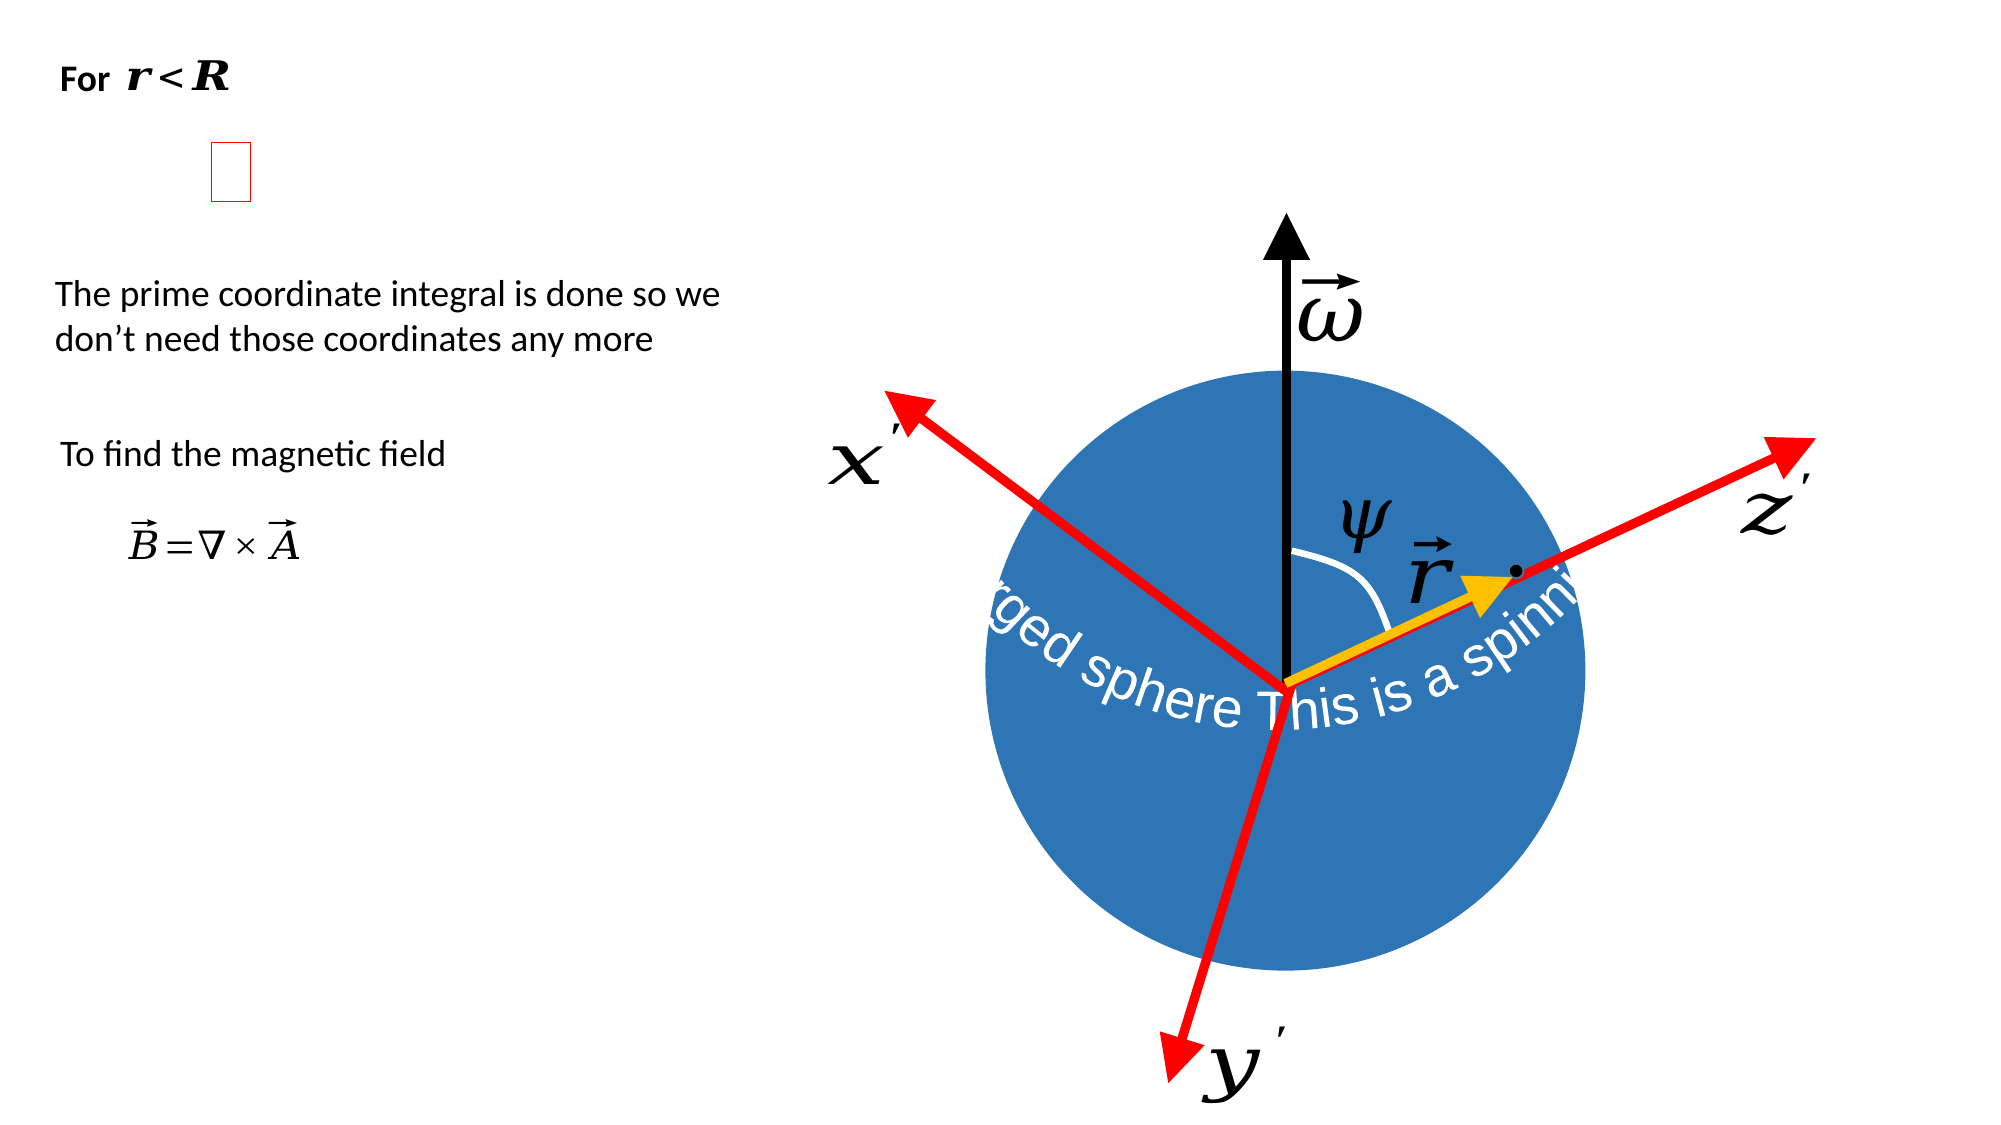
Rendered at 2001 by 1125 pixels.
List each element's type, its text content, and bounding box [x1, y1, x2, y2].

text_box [884, 390, 1287, 692]
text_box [1168, 683, 1292, 1084]
text_box For [45, 47, 126, 107]
text_box The prime coordinate integral is done so we don’t need those coordinates any more [40, 261, 773, 367]
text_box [1285, 577, 1513, 684]
text_box [985, 692, 1168, 948]
text_box [1176, 369, 1282, 390]
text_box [1287, 438, 1817, 687]
text_box [1291, 369, 1477, 438]
text_box [1292, 687, 1586, 972]
